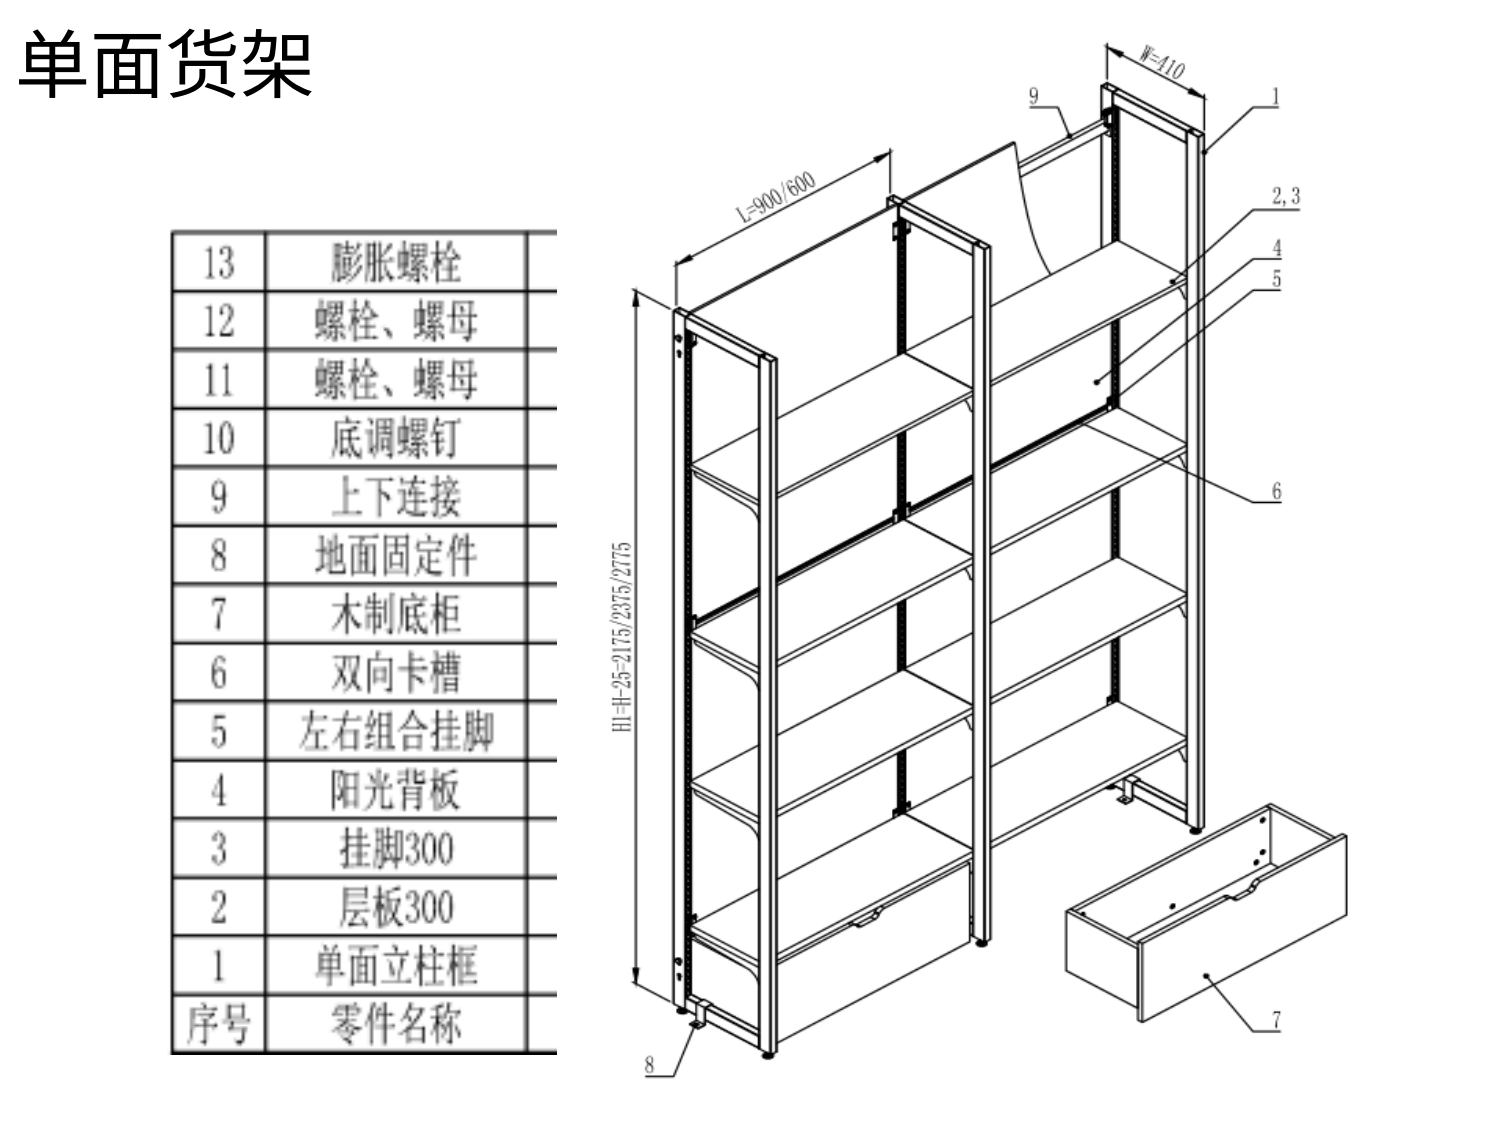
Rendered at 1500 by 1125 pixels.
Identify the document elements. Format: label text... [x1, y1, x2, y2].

picture [116, 34, 1391, 1091]
text_box 单面货架 [0, 0, 514, 126]
